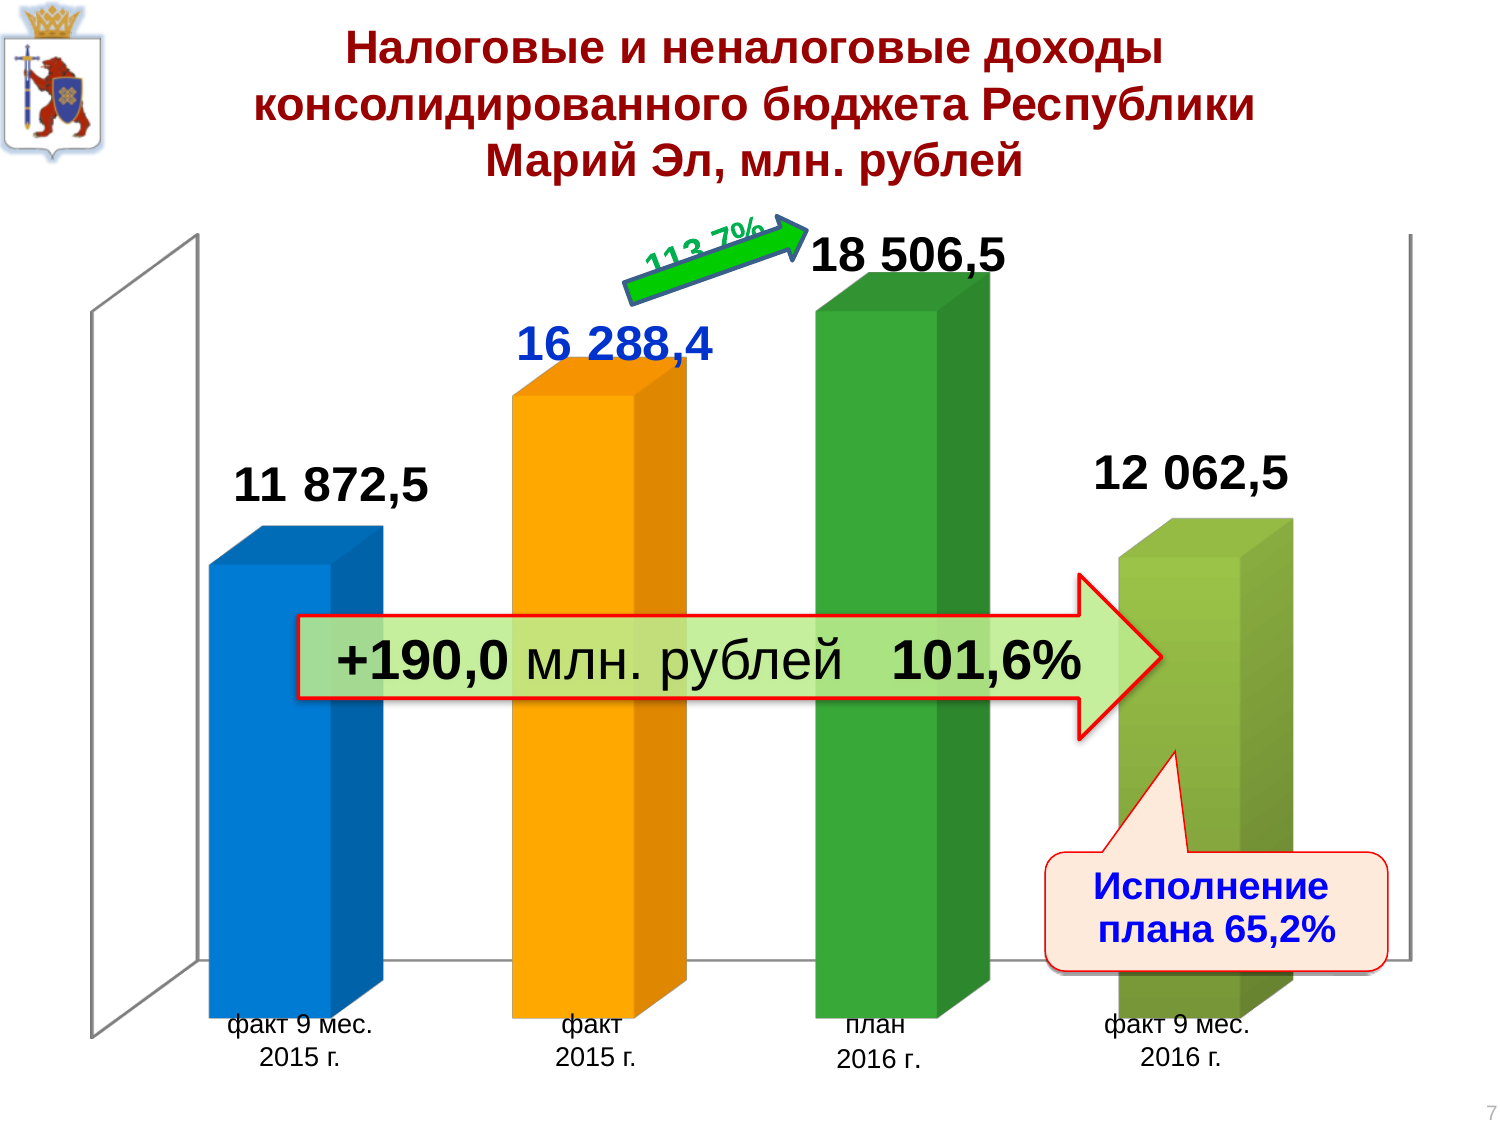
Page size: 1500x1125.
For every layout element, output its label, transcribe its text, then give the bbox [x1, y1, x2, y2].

title Налоговые и неналоговые доходы консолидированного бюджета Республики Марий Эл, млн. рублей [76, 19, 1447, 184]
picture [3, 5, 101, 160]
text_box 7 [1459, 1092, 1500, 1125]
chart [39, 196, 1460, 1074]
